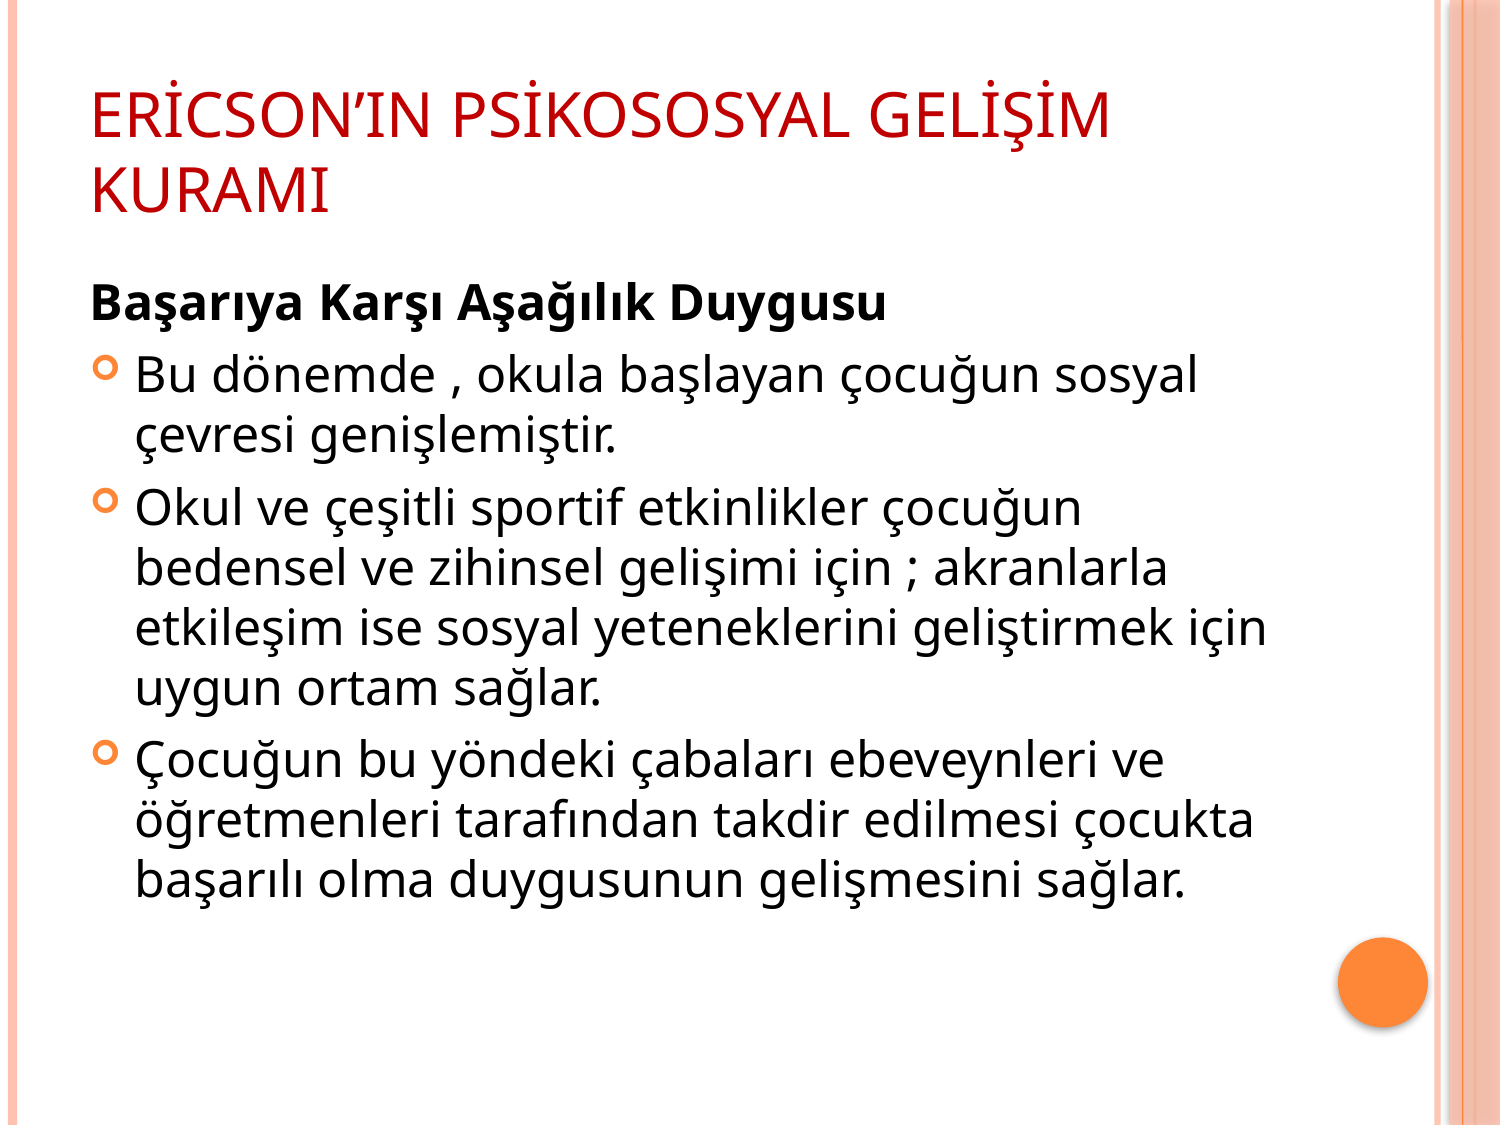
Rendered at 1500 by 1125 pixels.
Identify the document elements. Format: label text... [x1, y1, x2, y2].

list Başarıya Karşı Aşağılık Duygusu Bu dönemde , okula başlayan çocuğun sosyal çevresi genişlemiştir. Okul ve çeşitli sportif etkinlikler çocuğun bedensel ve zihinsel gelişimi için ; akranlarla etkileşim ise sosyal yeteneklerini geliştirmek için uygun ortam sağlar. Çocuğun bu yöndeki çabaları ebeveynleri ve öğretmenleri tarafından takdir edilmesi çocukta başarılı olma duygusunun gelişmesini sağlar. [75, 262, 1300, 1062]
title Ericson’ın Psikososyal Gelişim Kuramı [75, 45, 1300, 233]
